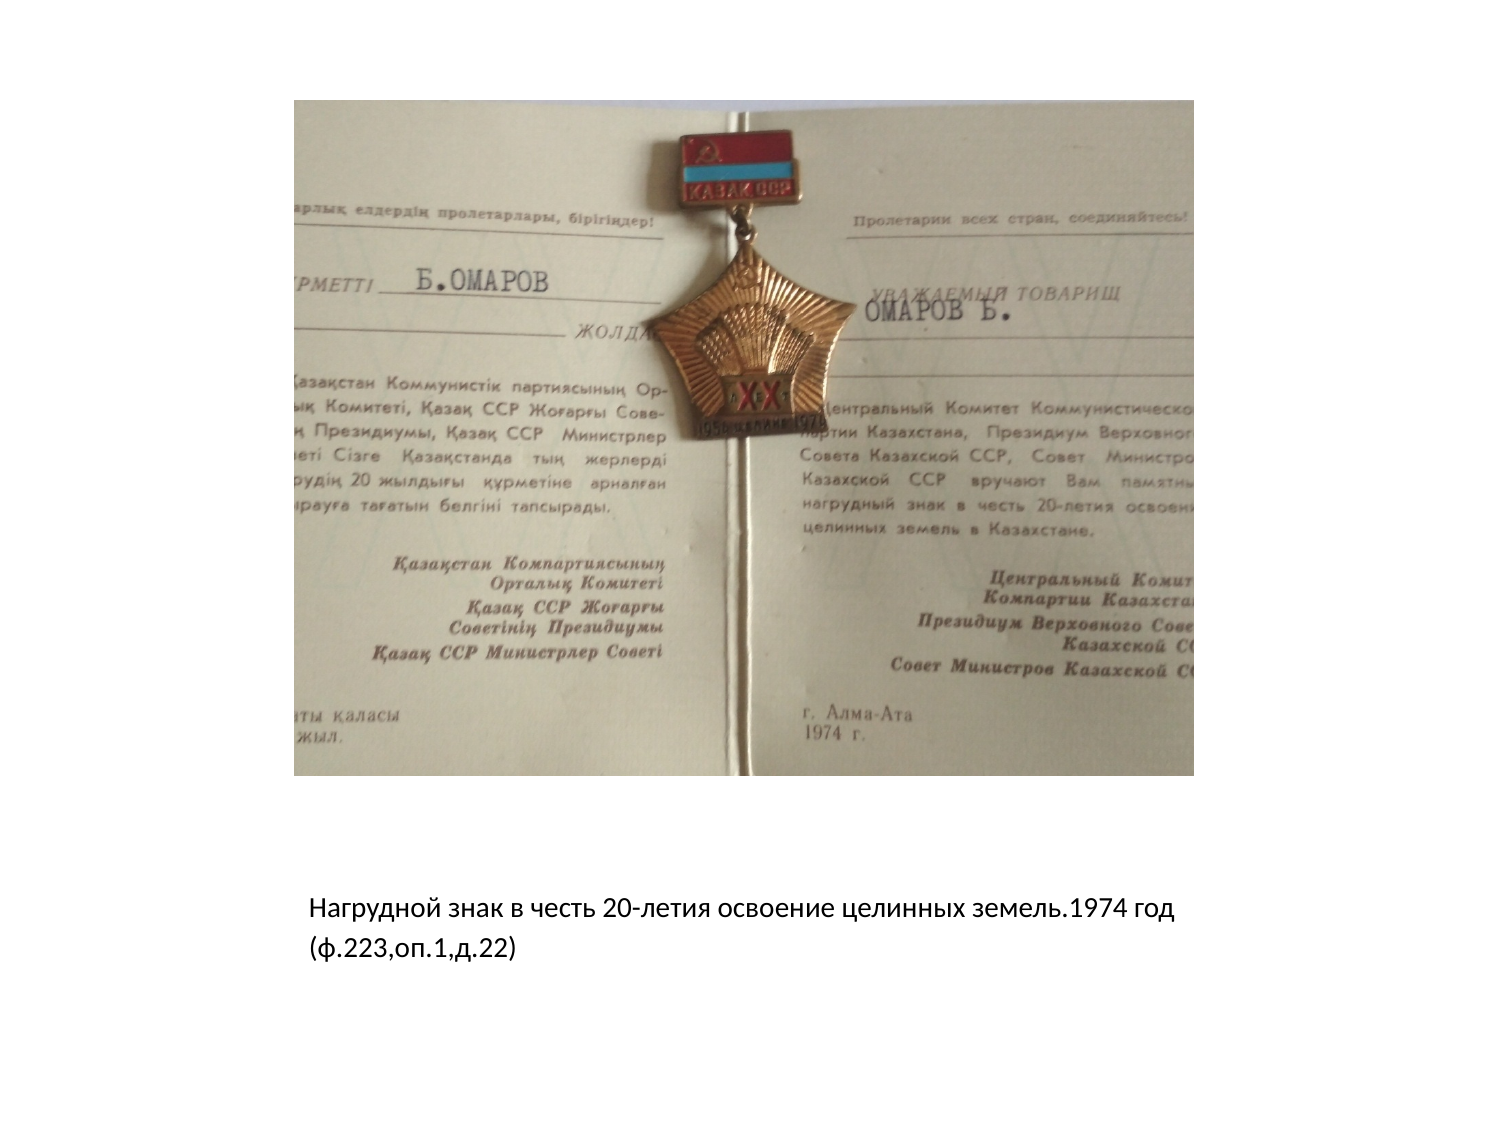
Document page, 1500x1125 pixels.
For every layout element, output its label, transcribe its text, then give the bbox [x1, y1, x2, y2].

picture [293, 100, 1195, 776]
list Нагрудной знак в честь 20-летия освоение целинных земель.1974 год (ф.223,оп.1,д.22) [294, 880, 1194, 1013]
